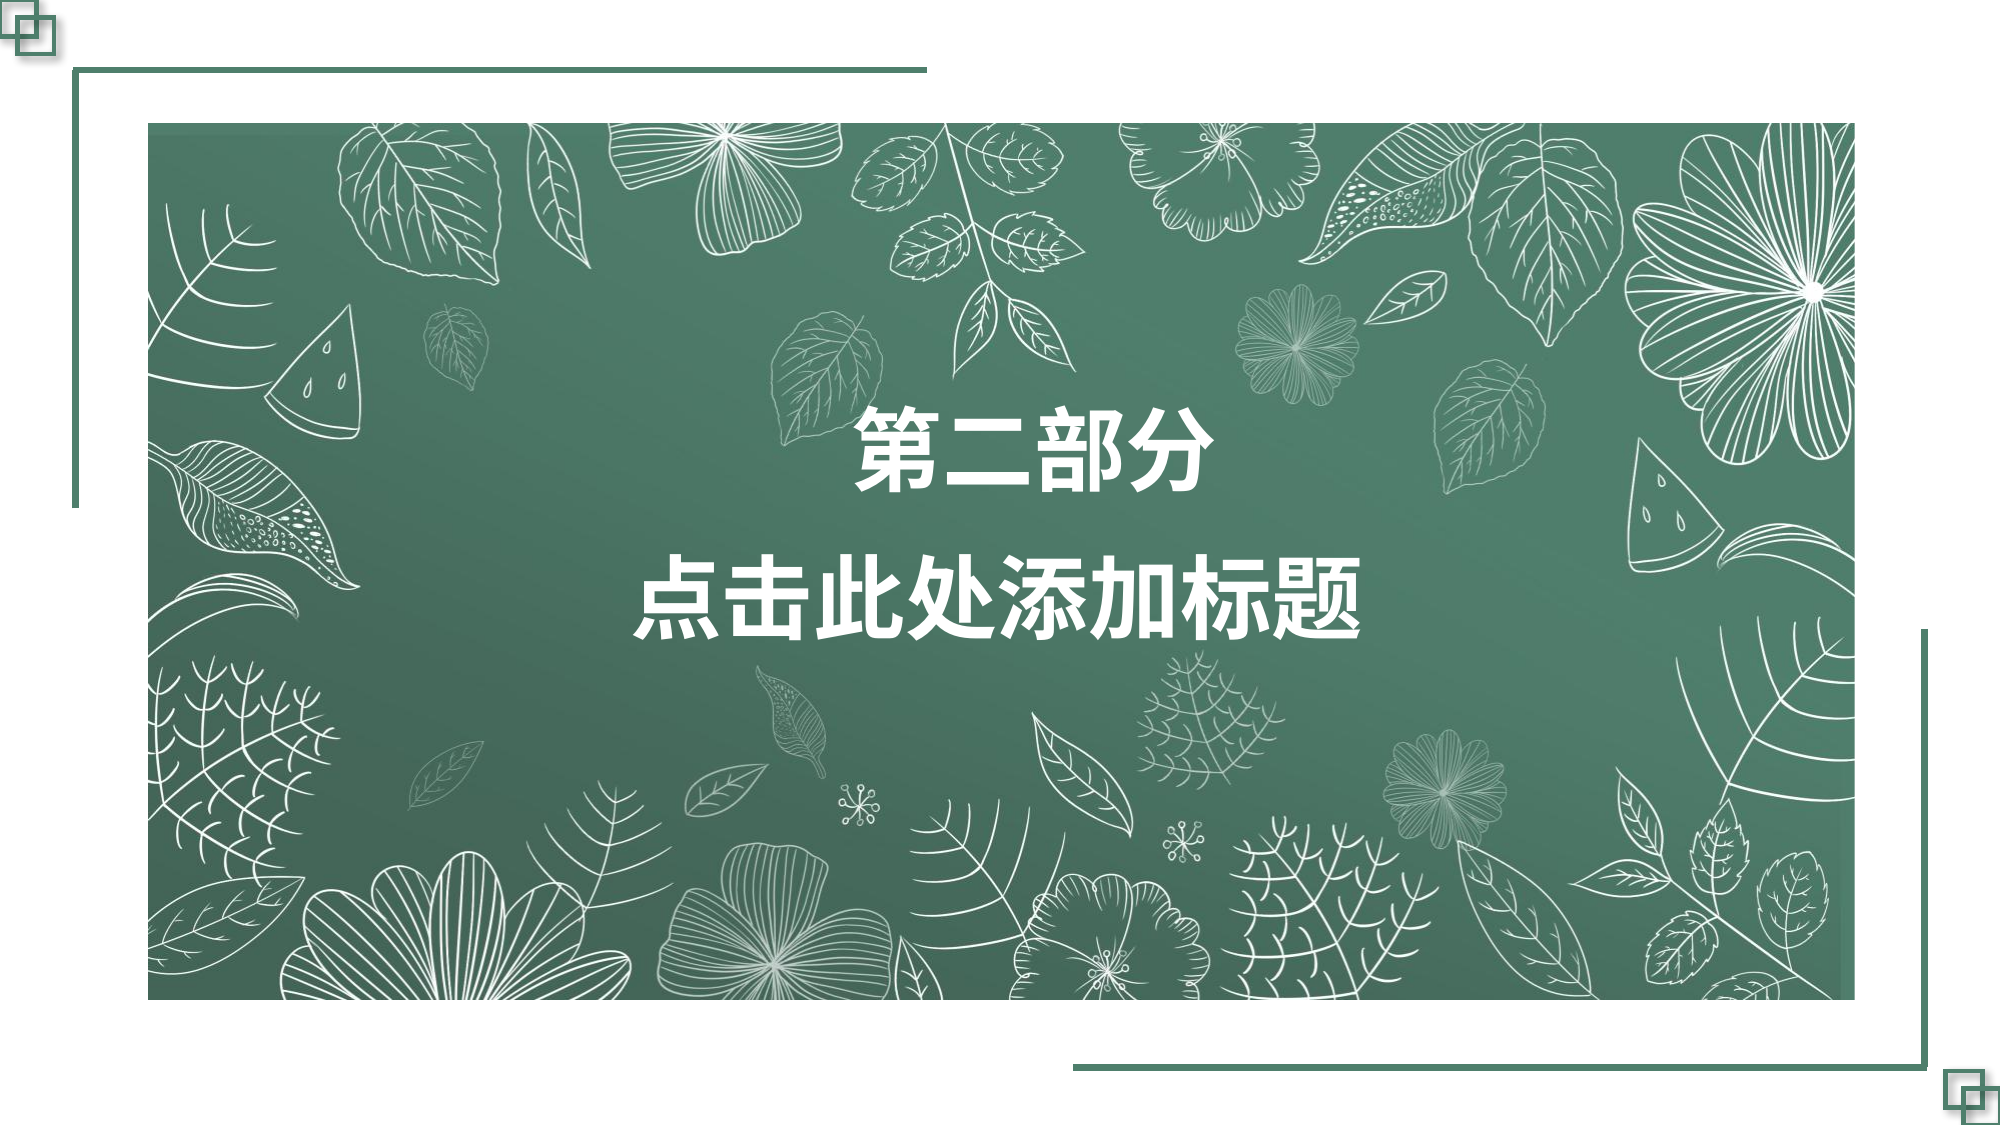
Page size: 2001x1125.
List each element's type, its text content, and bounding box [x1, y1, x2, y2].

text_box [0, 0, 55, 55]
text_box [1945, 1070, 2000, 1125]
text_box 第二部分 [615, 385, 1454, 511]
text_box 点击此处添加标题 [615, 533, 1490, 659]
text_box [147, 122, 1856, 1001]
